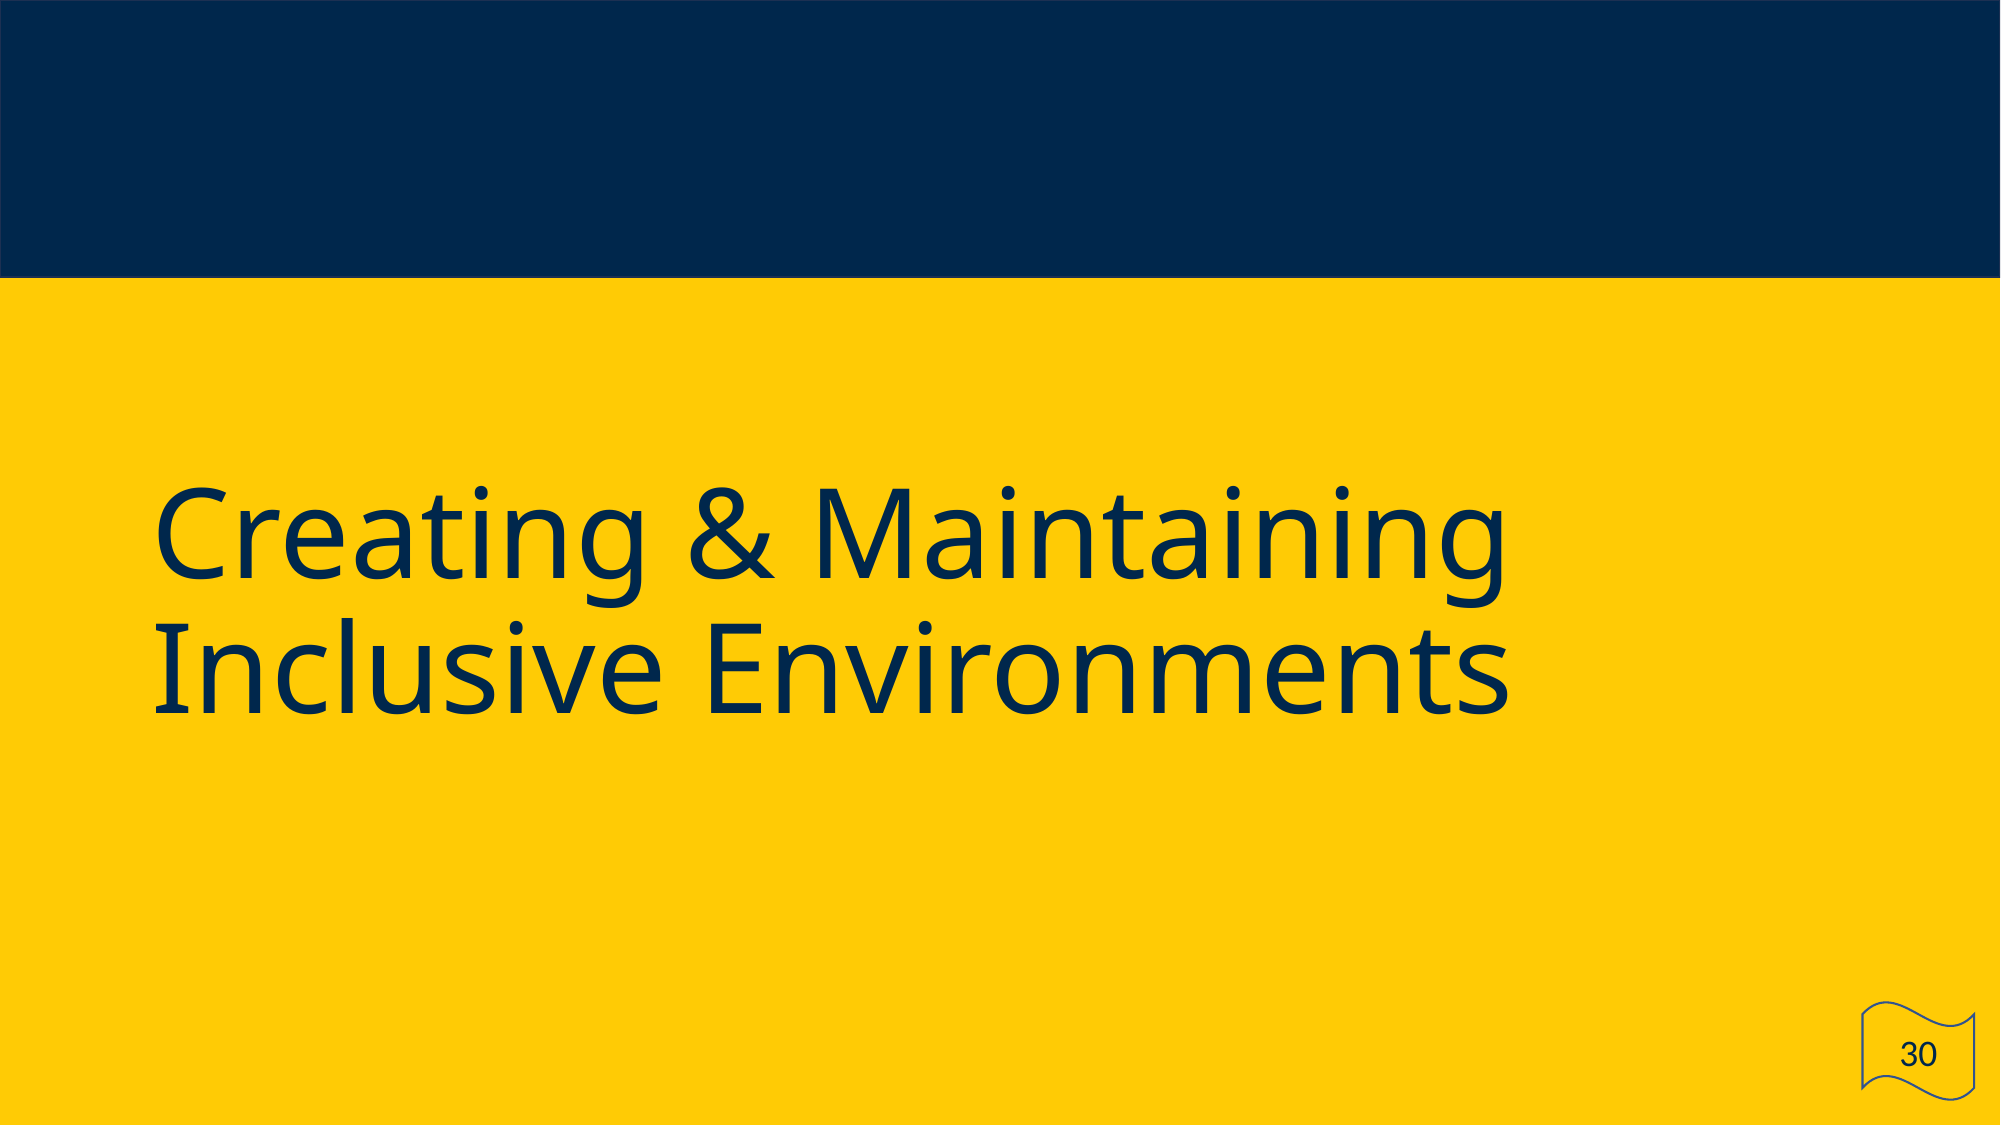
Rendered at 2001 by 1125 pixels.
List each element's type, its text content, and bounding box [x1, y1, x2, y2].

title Creating & Maintaining Inclusive Environments [136, 280, 1862, 749]
